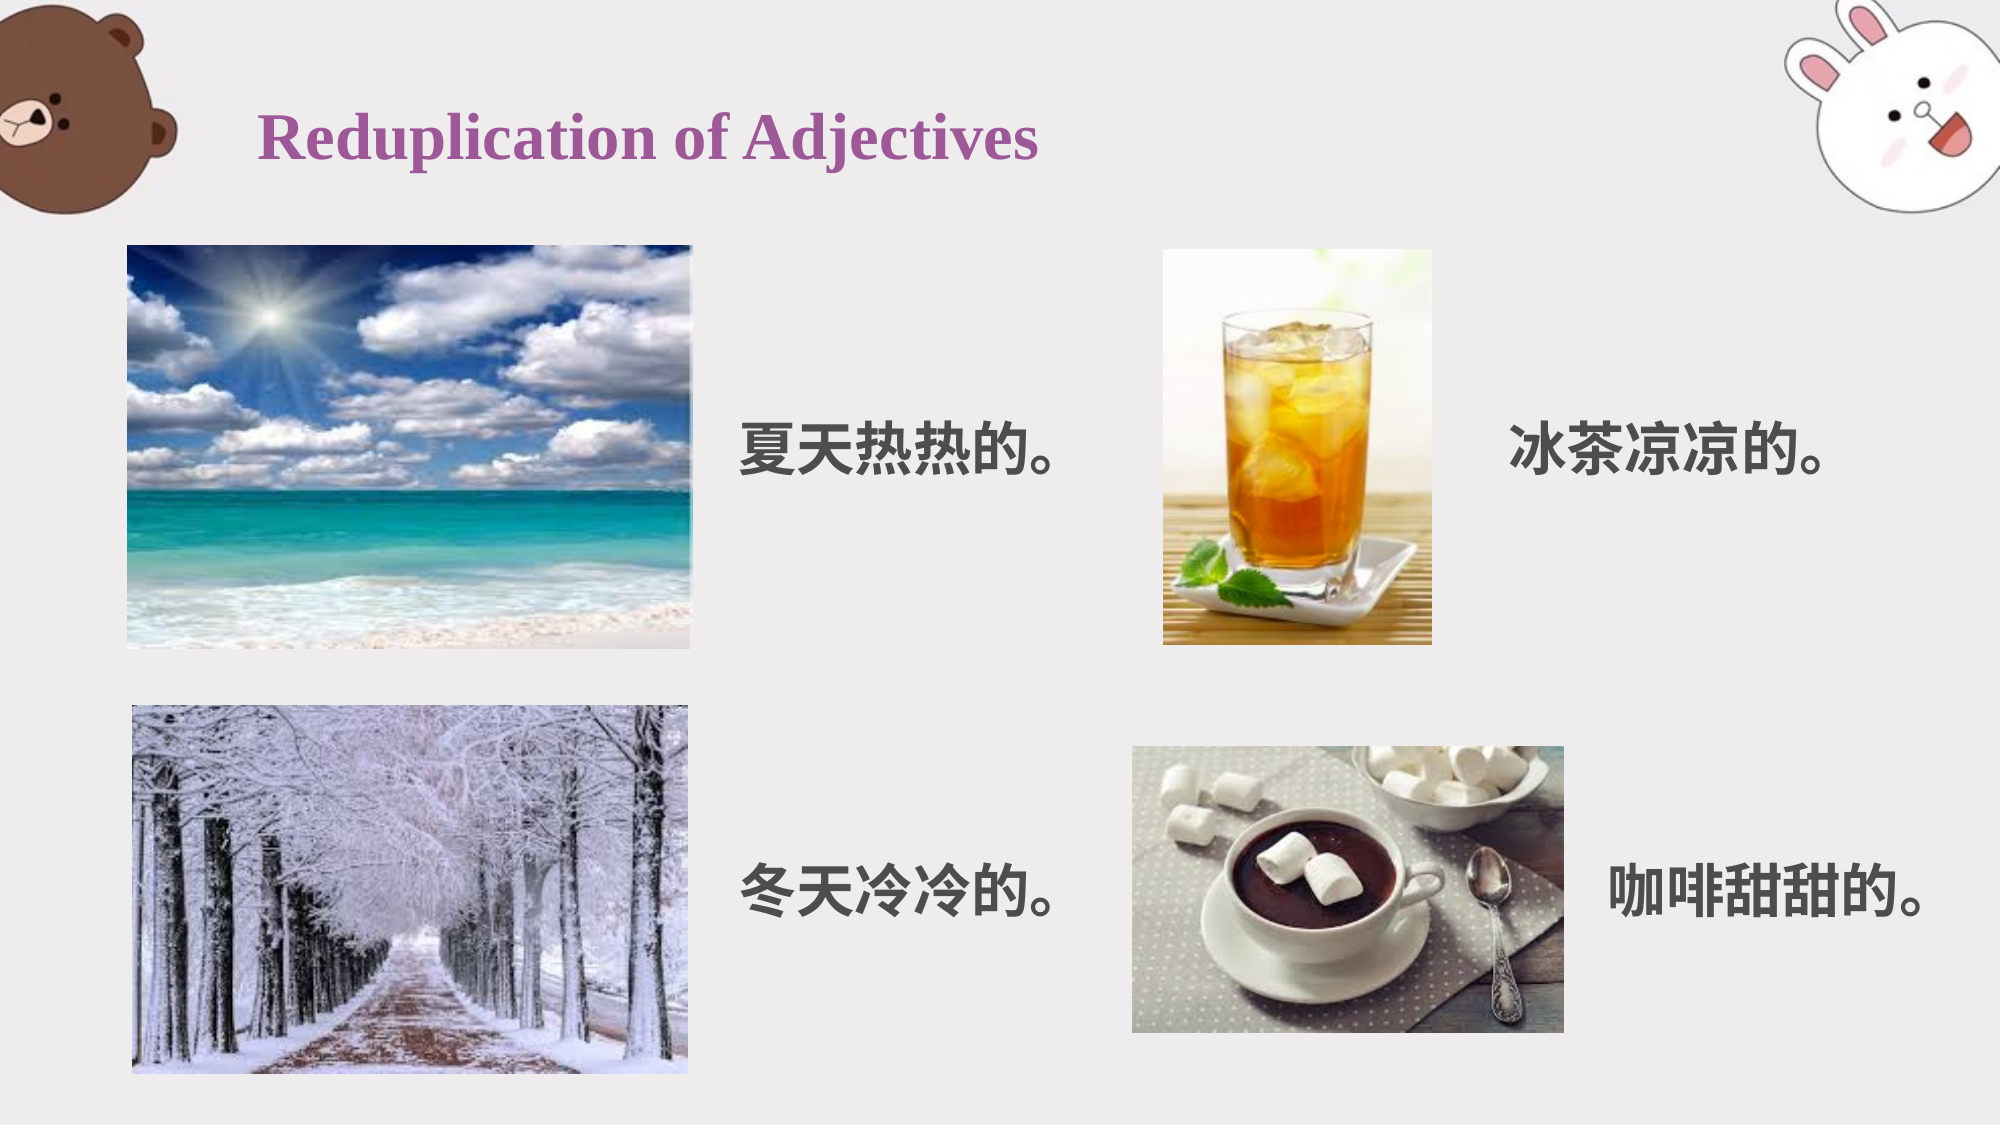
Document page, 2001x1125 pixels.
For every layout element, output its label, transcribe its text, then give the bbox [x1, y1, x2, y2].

text_box Reduplication of Adjectives [242, 85, 1133, 180]
text_box 冰茶凉凉的。 [1493, 404, 1893, 490]
text_box 冬天冷冷的。 [723, 846, 1123, 932]
text_box 咖啡甜甜的。 [1593, 846, 1993, 932]
picture [0, 0, 2000, 1125]
text_box 夏天热热的。 [723, 404, 1123, 490]
